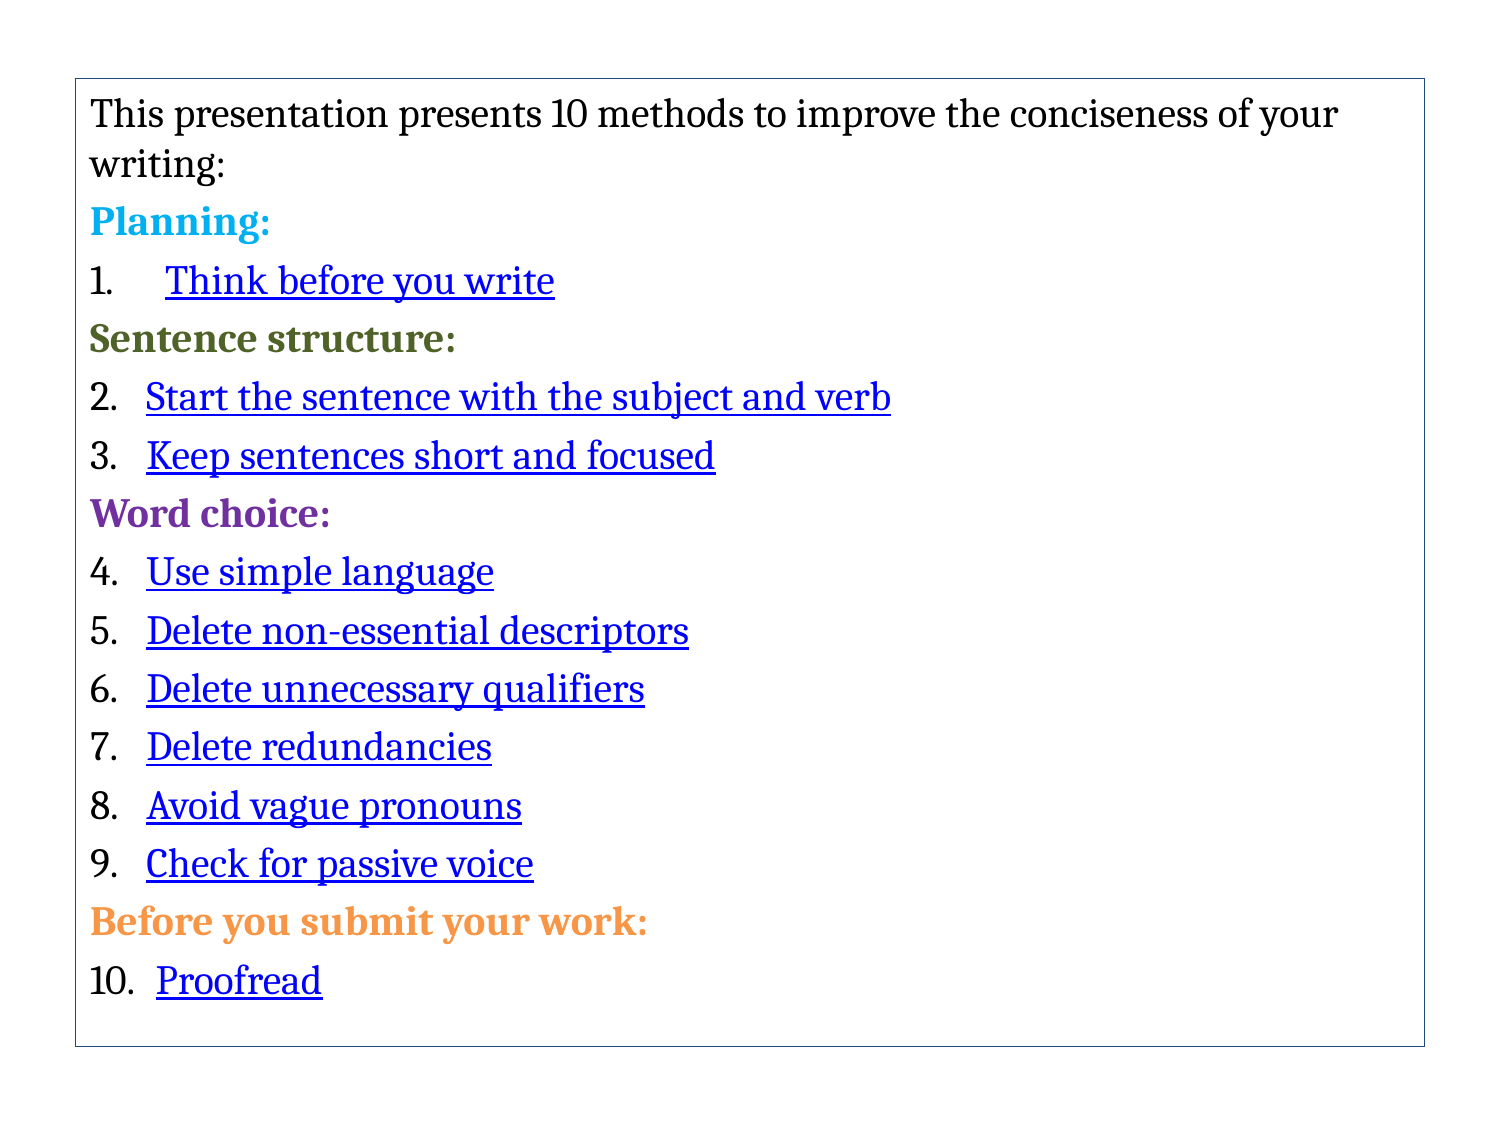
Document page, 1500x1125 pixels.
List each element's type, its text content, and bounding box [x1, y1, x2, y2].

list This presentation presents 10 methods to improve the conciseness of your writing: Planning: Think before you write Sentence structure: Start the sentence with the subject and verb Keep sentences short and focused Word choice: Use simple language Delete non-essential descriptors Delete unnecessary qualifiers Delete redundancies Avoid vague pronouns Check for passive voice Before you submit your work: Proofread [75, 78, 1425, 1047]
